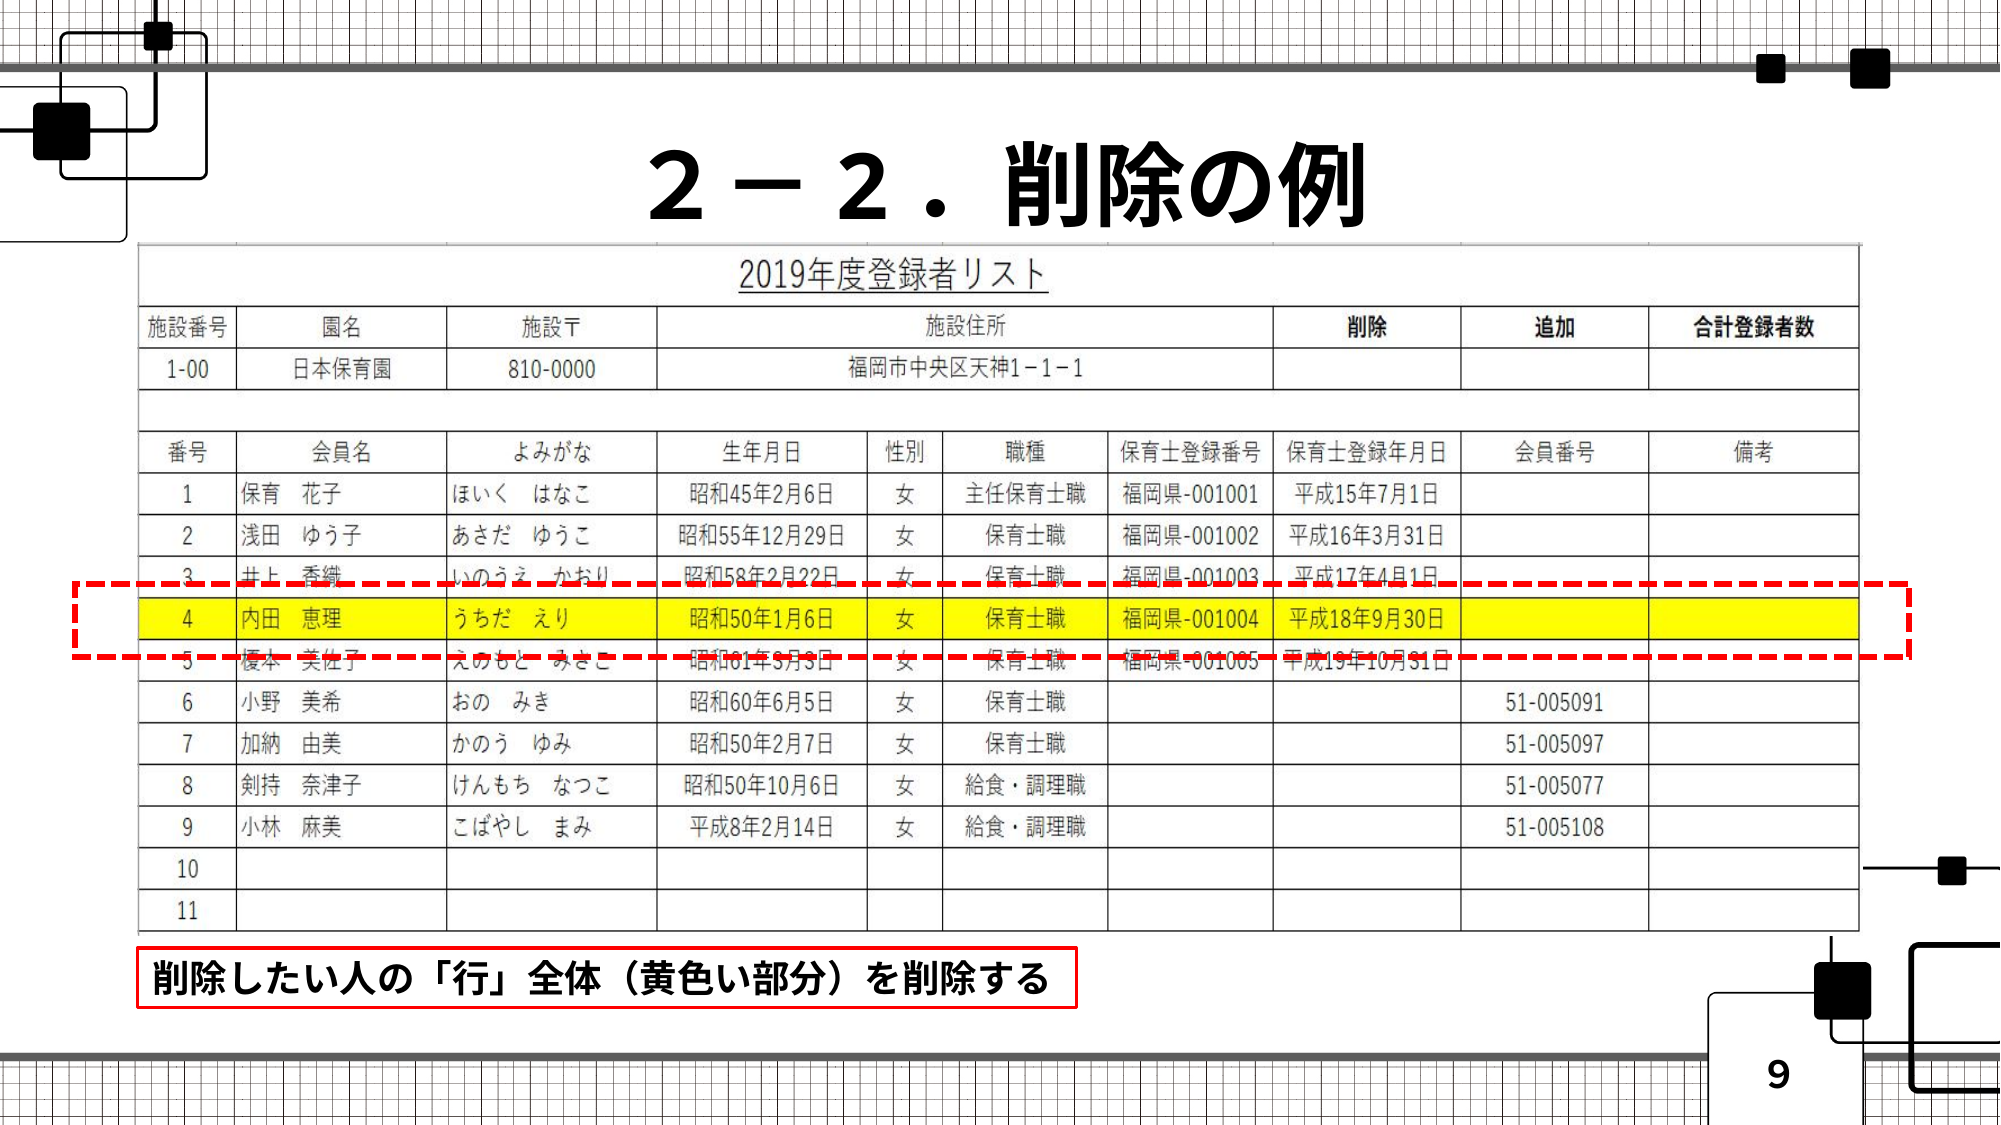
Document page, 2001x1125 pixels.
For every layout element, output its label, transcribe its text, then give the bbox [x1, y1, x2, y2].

title ２－2．削除の例 [137, 81, 1863, 242]
picture [0, 0, 2000, 1125]
text_box [74, 583, 137, 658]
text_box 削除したい人の「行」全体（黄色い部分）を削除する [137, 947, 1077, 1008]
text_box ９ [1746, 1043, 1815, 1104]
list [137, 242, 1863, 936]
text_box [1863, 583, 1910, 658]
